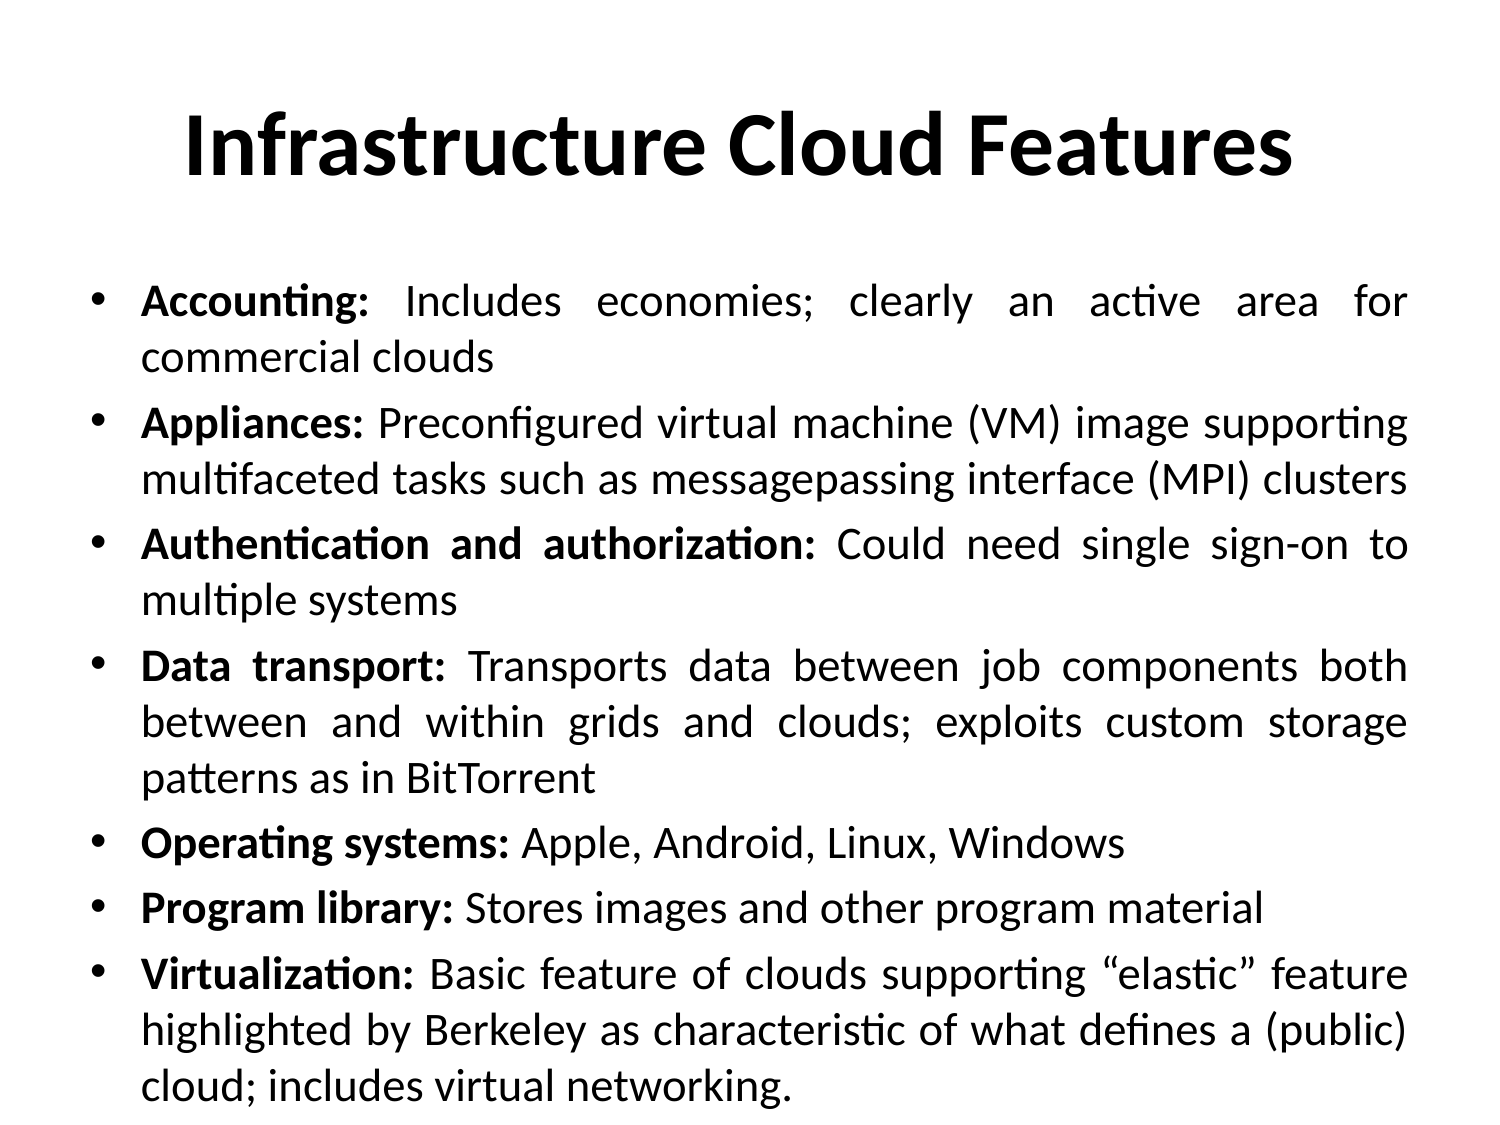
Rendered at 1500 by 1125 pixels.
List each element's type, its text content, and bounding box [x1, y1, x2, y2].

list Accounting: Includes economies; clearly an active area for commercial clouds Appliances: Preconfigured virtual machine (VM) image supporting multifaceted tasks such as messagepassing interface (MPI) clusters Authentication and authorization: Could need single sign-on to multiple systems Data transport: Transports data between job components both between and within grids and clouds; exploits custom storage patterns as in BitTorrent Operating systems: Apple, Android, Linux, Windows Program library: Stores images and other program material Virtualization: Basic feature of clouds supporting “elastic” feature highlighted by Berkeley as characteristic of what defines a (public) cloud; includes virtual networking. [75, 262, 1425, 1125]
title Infrastructure Cloud Features [75, 45, 1425, 233]
